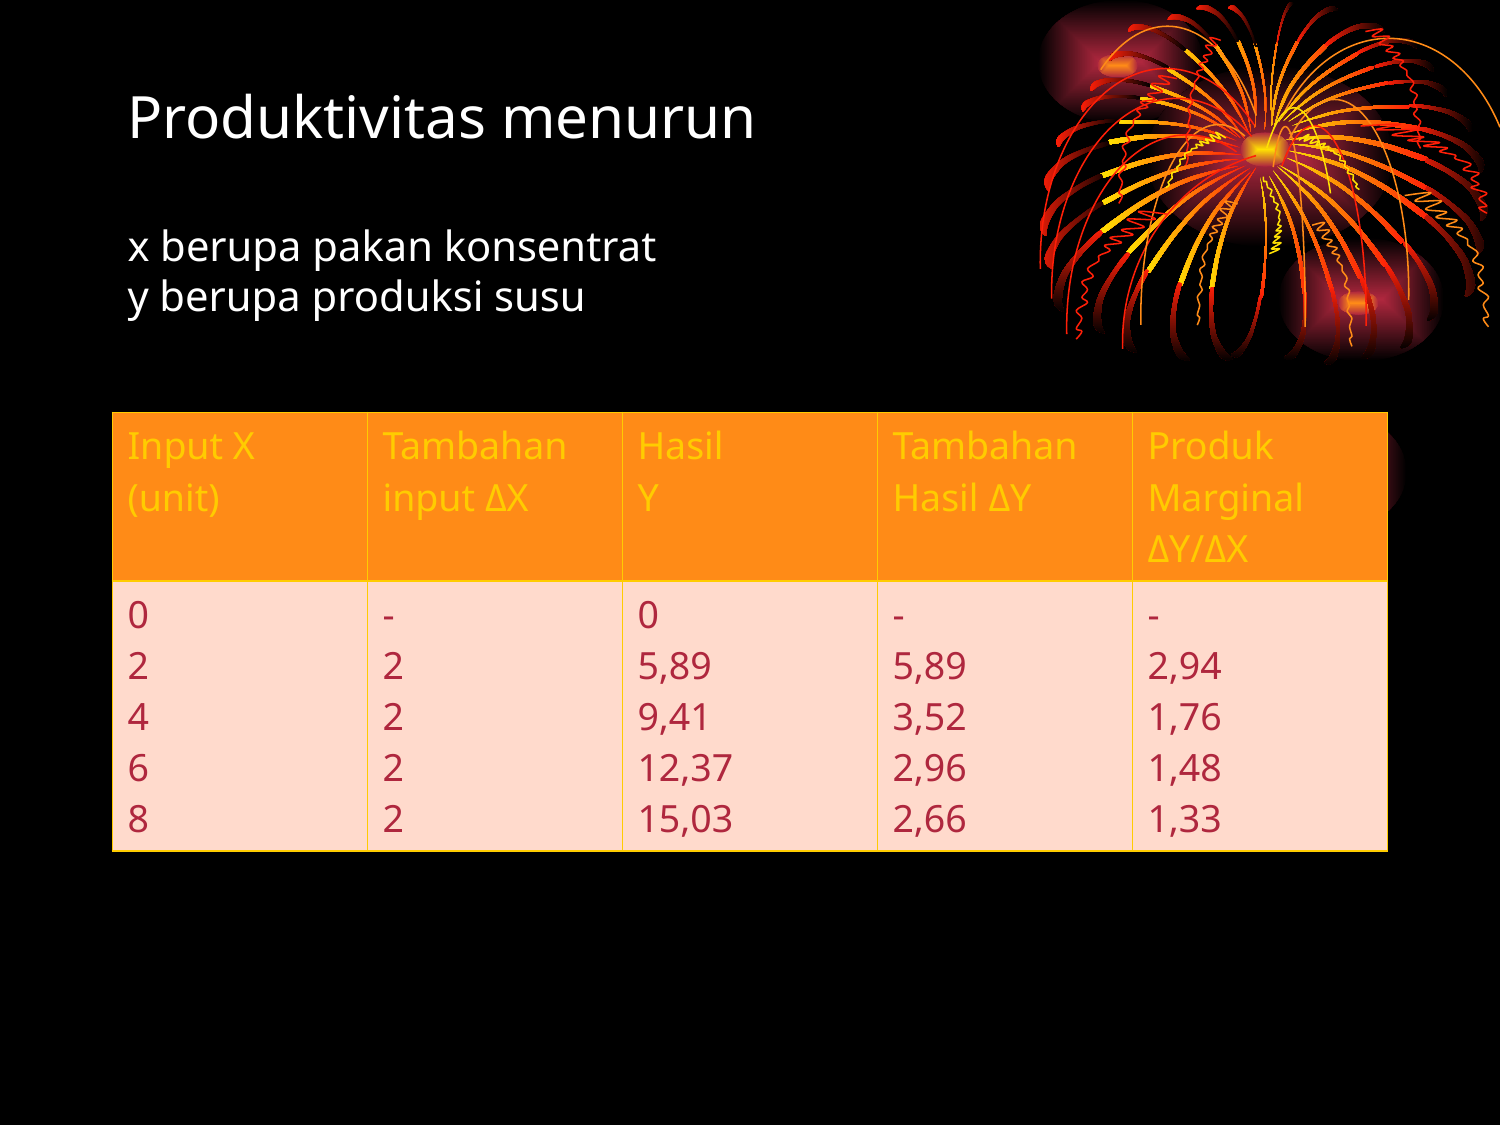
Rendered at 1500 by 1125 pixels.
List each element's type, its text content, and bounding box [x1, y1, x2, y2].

table_cell - 5,89 3,52 2,96 2,66 [878, 582, 1132, 850]
table_cell 0 5,89 9,41 12,37 15,03 [623, 582, 877, 850]
title Produktivitas menurun x berupa pakan konsentrat y berupa produksi susu [112, 49, 1388, 350]
table_header Tambahan Hasil ΔY [878, 413, 1132, 580]
table_header Input X (unit) [113, 413, 367, 580]
table_cell - 2 2 2 2 [368, 582, 622, 850]
table_cell 0 2 4 6 8 [113, 582, 367, 850]
table_header Produk Marginal ΔY/ΔX [1133, 413, 1387, 580]
table_cell - 2,94 1,76 1,48 1,33 [1133, 582, 1387, 850]
table_header Hasil Y [623, 413, 877, 580]
table_header Tambahan input ΔX [368, 413, 622, 580]
